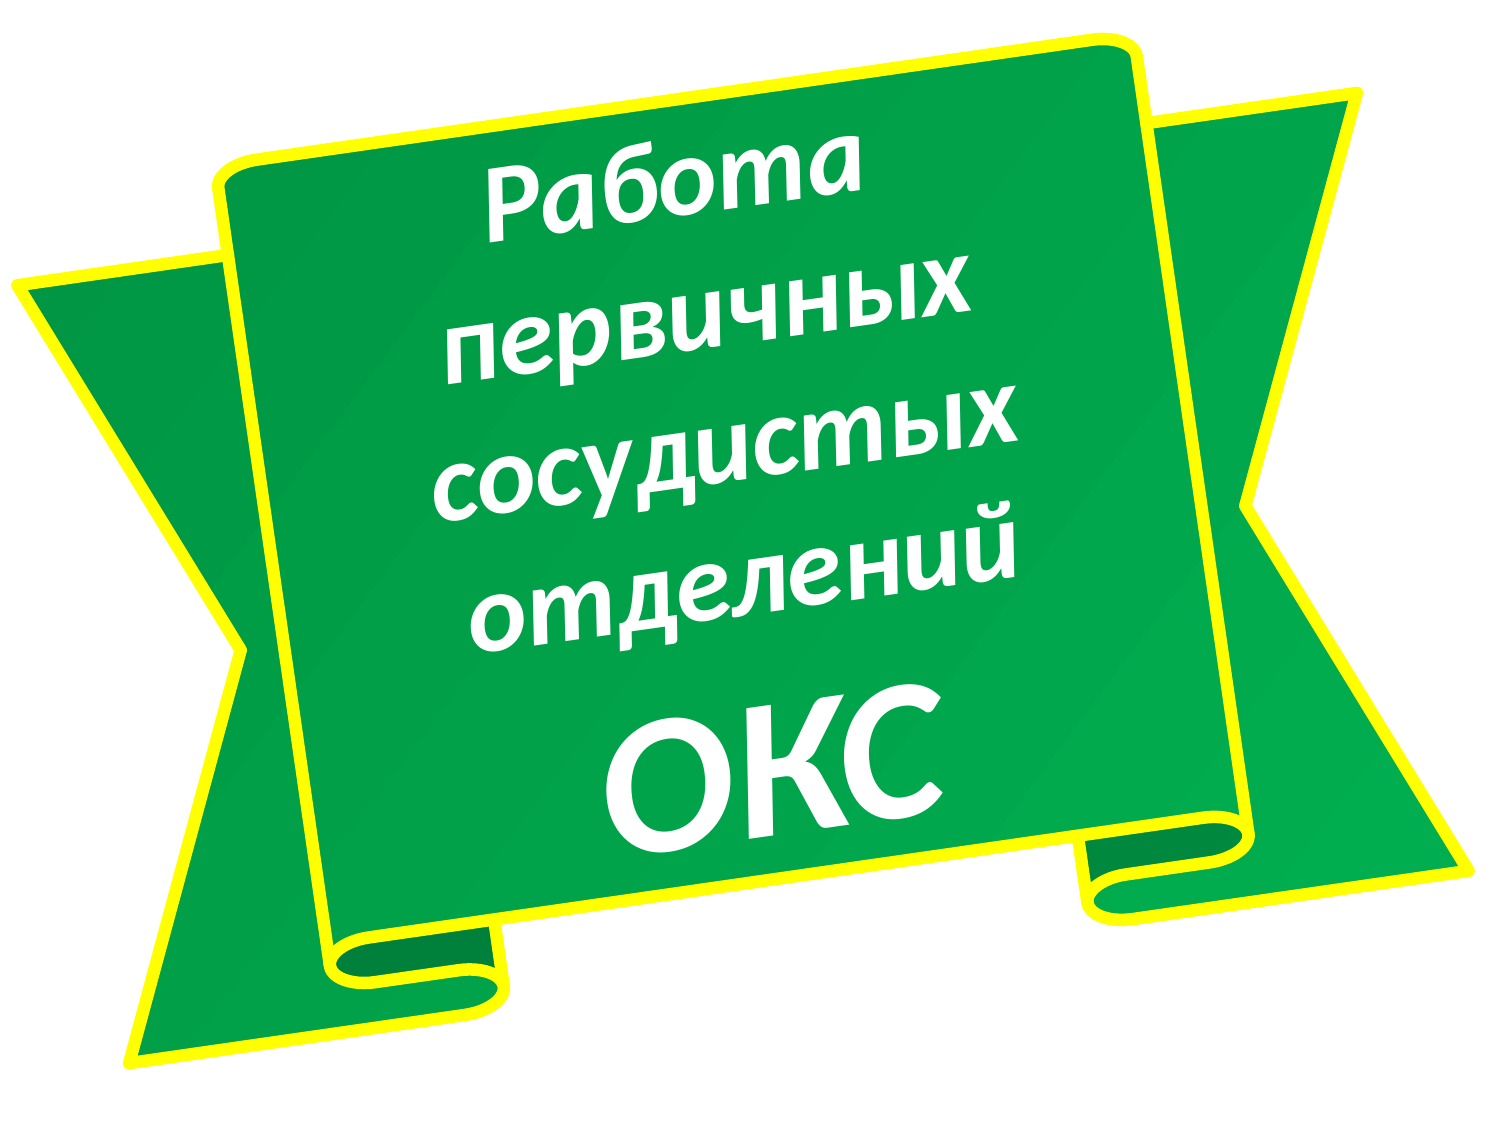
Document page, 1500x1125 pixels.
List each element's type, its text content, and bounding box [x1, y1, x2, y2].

title [490, 839, 1427, 1010]
title [76, 432, 238, 1010]
title [1248, 432, 1427, 797]
text_box Работа первичных сосудистых отделений ОКС [15, 36, 1471, 1066]
